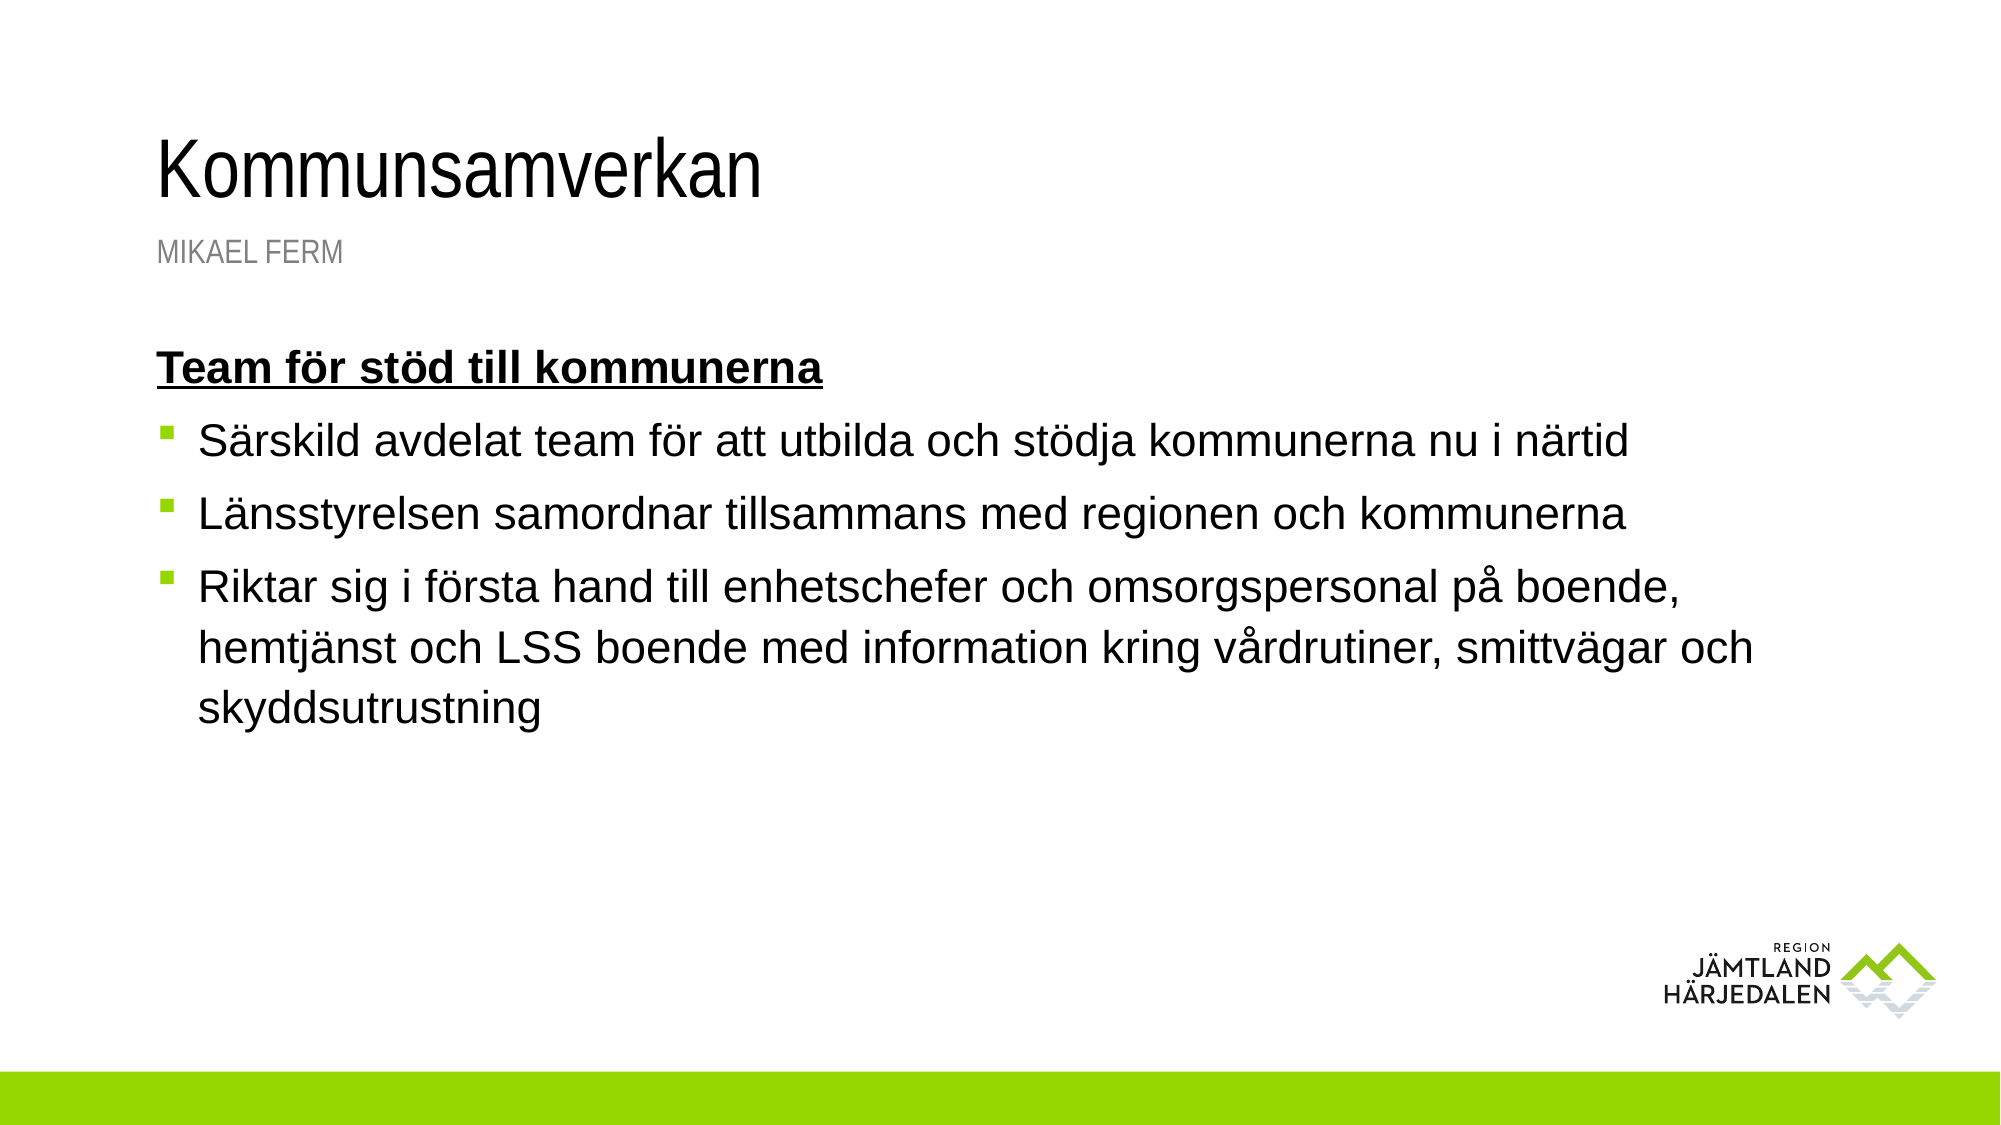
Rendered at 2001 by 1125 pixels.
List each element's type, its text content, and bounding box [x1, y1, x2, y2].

title Kommunsamverkan [141, 118, 1859, 218]
list Team för stöd till kommunerna Särskild avdelat team för att utbilda och stödja kommunerna nu i närtid Länsstyrelsen samordnar tillsammans med regionen och kommunerna Riktar sig i första hand till enhetschefer och omsorgspersonal på boende, hemtjänst och LSS boende med information kring vårdrutiner, smittvägar och skyddsutrustning [141, 324, 1859, 1023]
list Mikael Ferm [141, 218, 1859, 279]
